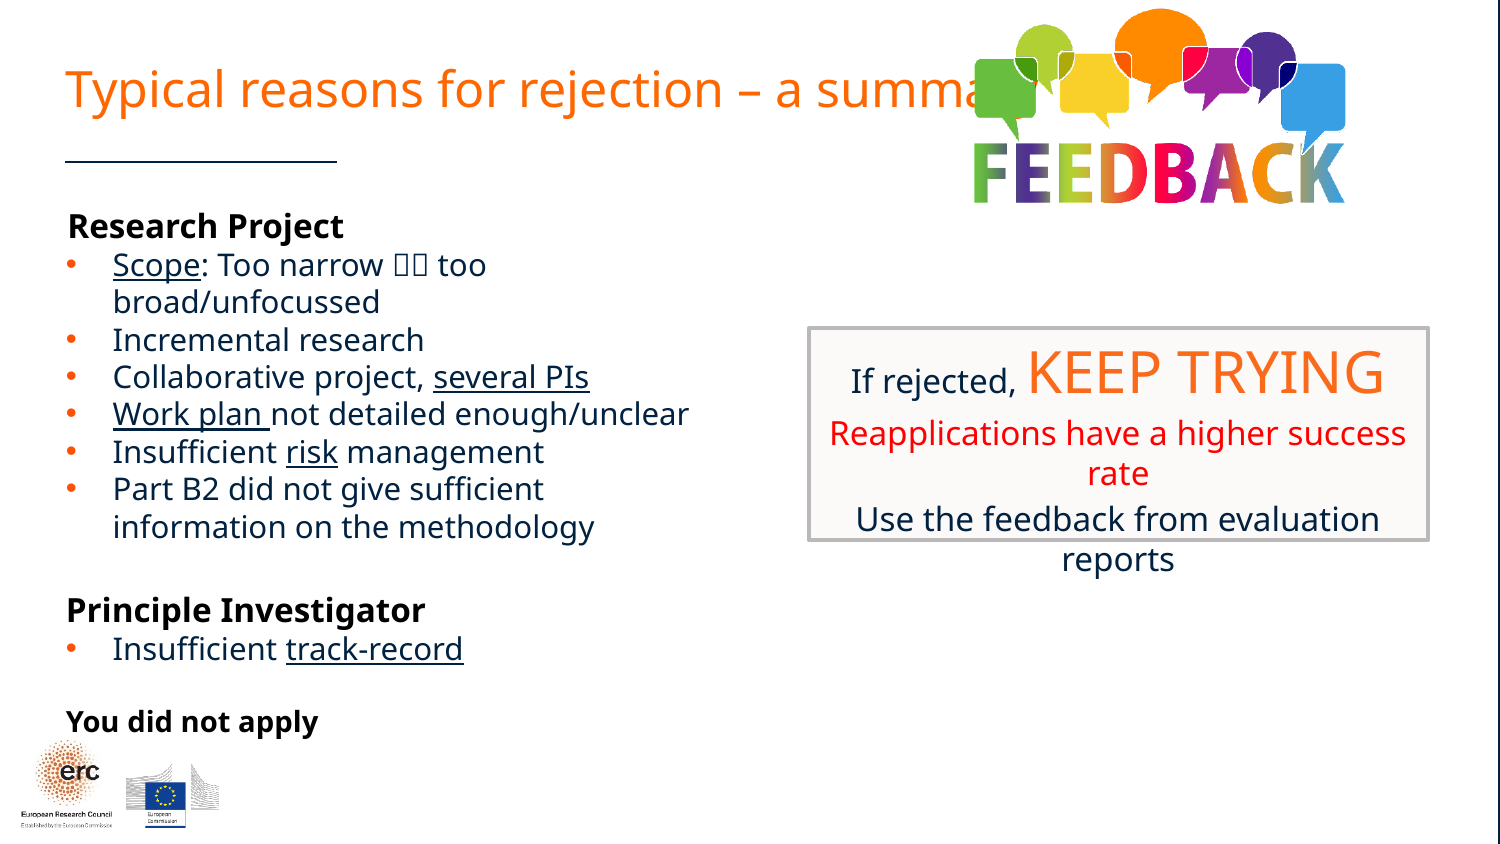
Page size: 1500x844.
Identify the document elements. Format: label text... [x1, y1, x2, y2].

text_box If rejected, KEEP TRYING Reapplications have a higher success rate Use the feedback from evaluation reports [807, 326, 1430, 542]
picture [126, 790, 219, 828]
title Typical reasons for rejection – a summary [50, 32, 933, 144]
list Research Project Scope: Too narrow  too broad/unfocussed Incremental research Collaborative project, several PIs Work plan not detailed enough/unclear Insufficient risk management Part B2 did not give sufficient information on the methodology Principle Investigator Insufficient track-record You did not apply [50, 197, 740, 790]
picture [21, 740, 112, 828]
picture [938, 0, 1380, 267]
